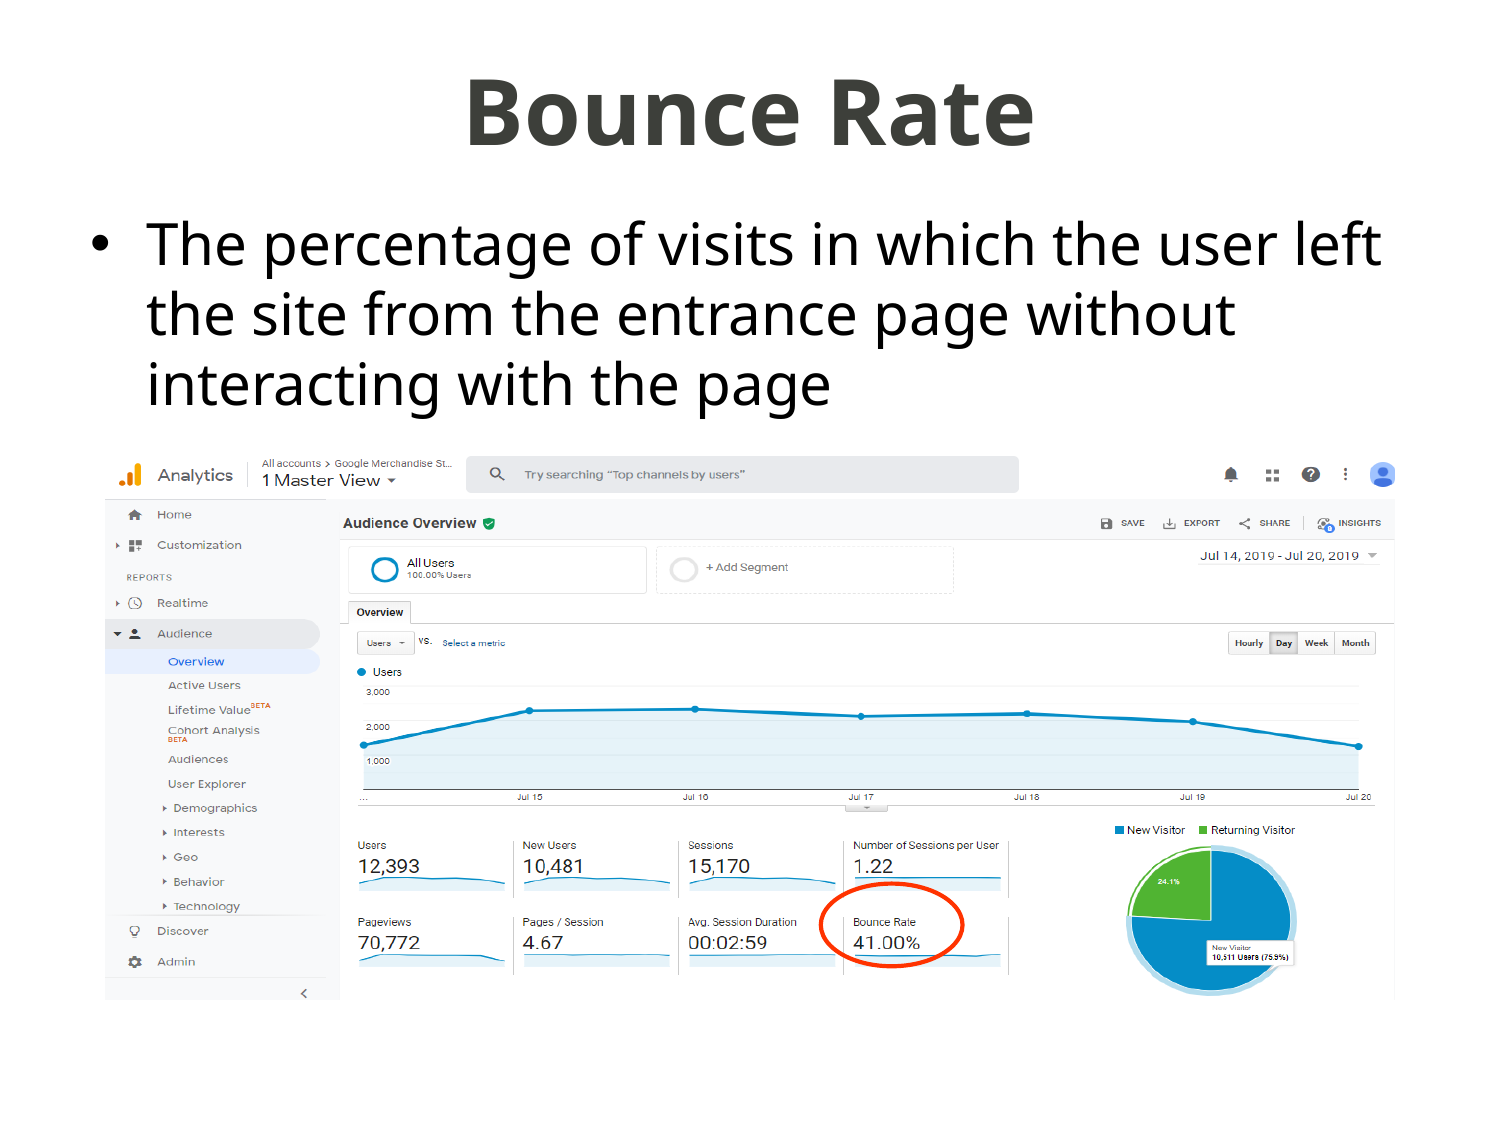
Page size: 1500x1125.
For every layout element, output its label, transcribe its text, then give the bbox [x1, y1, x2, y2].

title Bounce Rate [74, 37, 1426, 181]
picture [105, 455, 1395, 1000]
list The percentage of visits in which the user left the site from the entrance page without interacting with the page [74, 199, 1426, 421]
